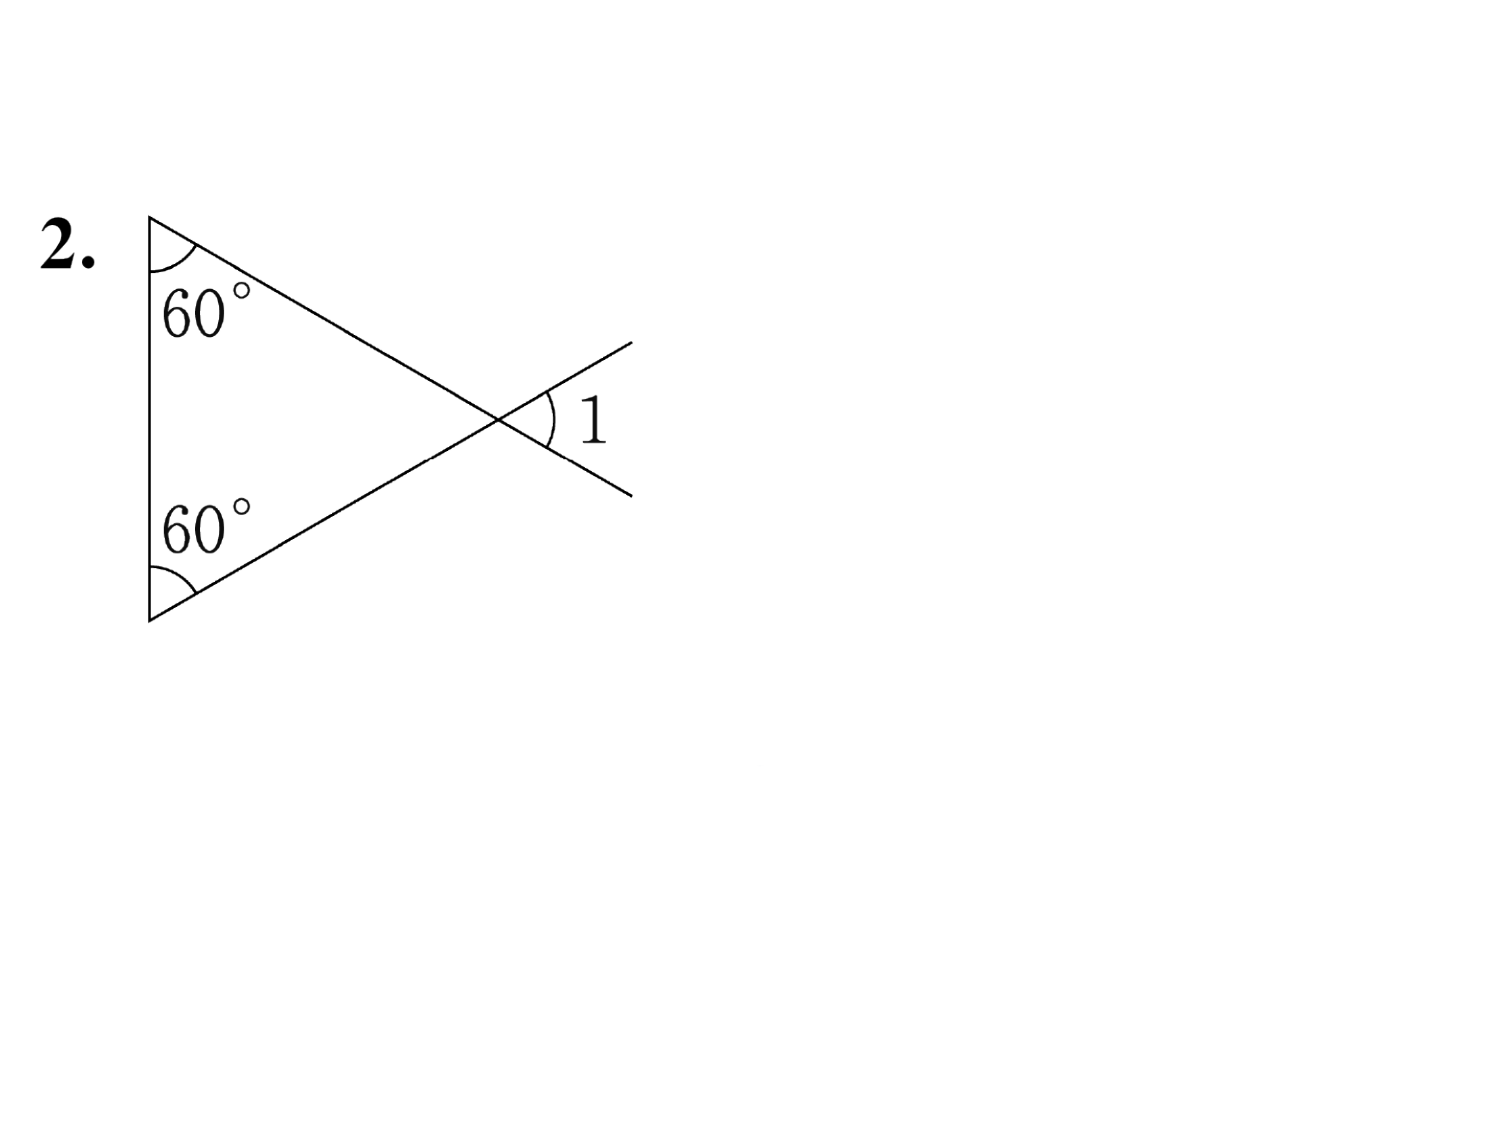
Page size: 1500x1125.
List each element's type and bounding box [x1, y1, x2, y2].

picture [35, 177, 1453, 810]
